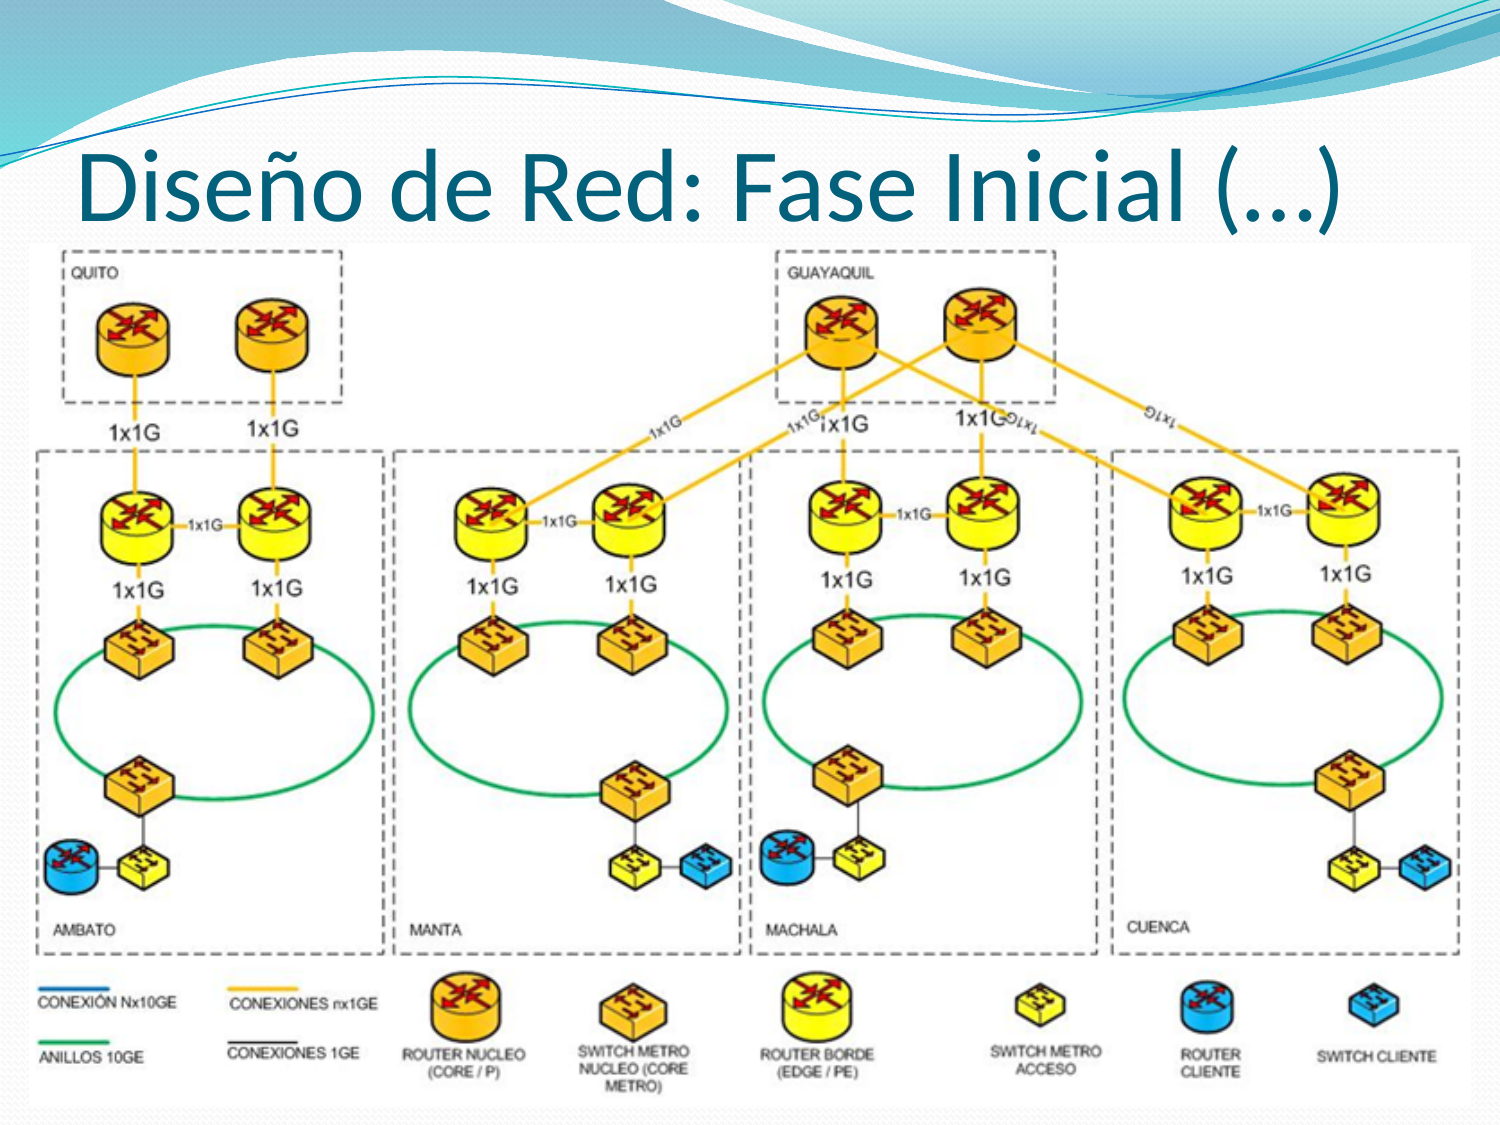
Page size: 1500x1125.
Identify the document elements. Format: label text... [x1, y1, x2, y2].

picture [29, 243, 1471, 1107]
title Diseño de Red: Fase Inicial (…) [75, 54, 1425, 243]
